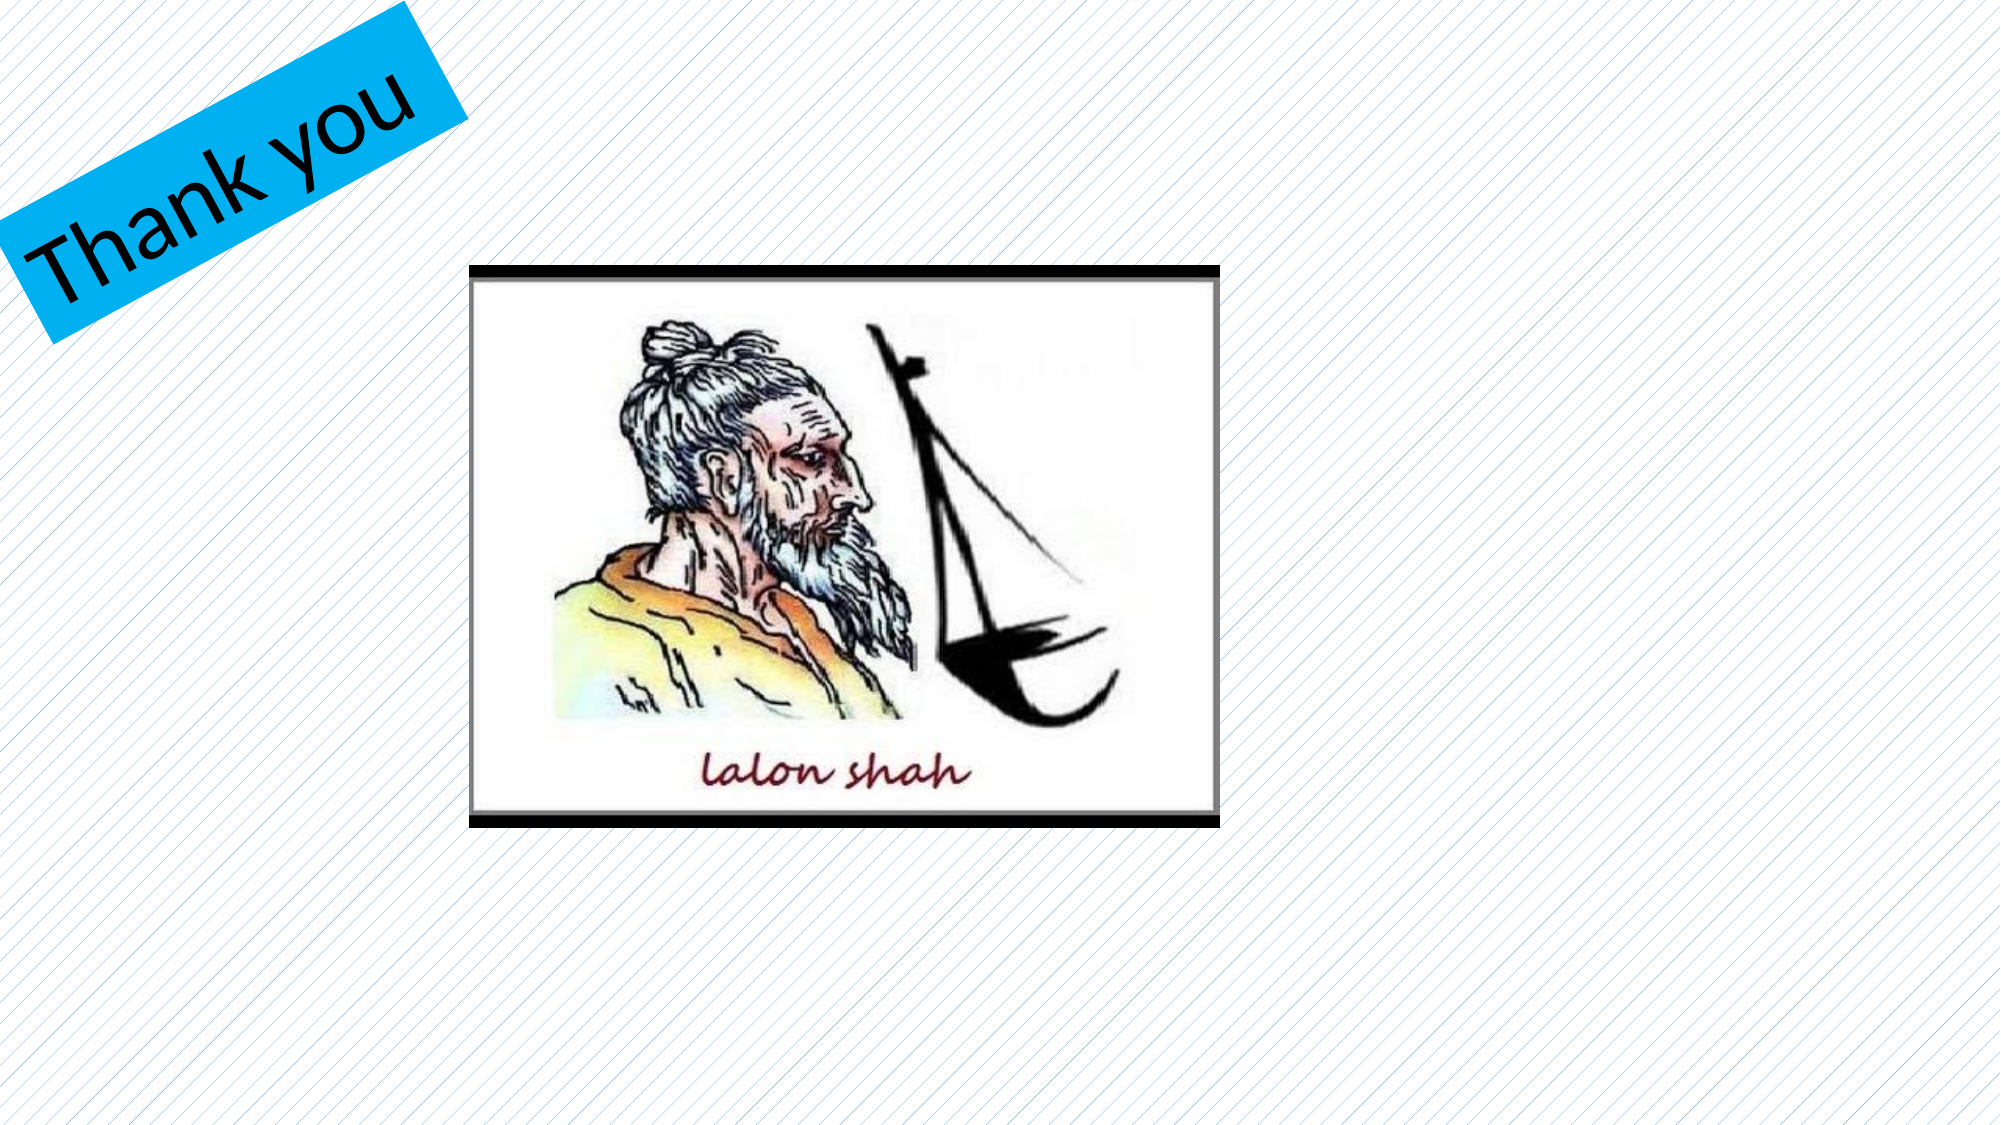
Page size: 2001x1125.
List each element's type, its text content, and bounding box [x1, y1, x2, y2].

text_box Thank you [0, 0, 469, 345]
picture [469, 265, 1220, 828]
